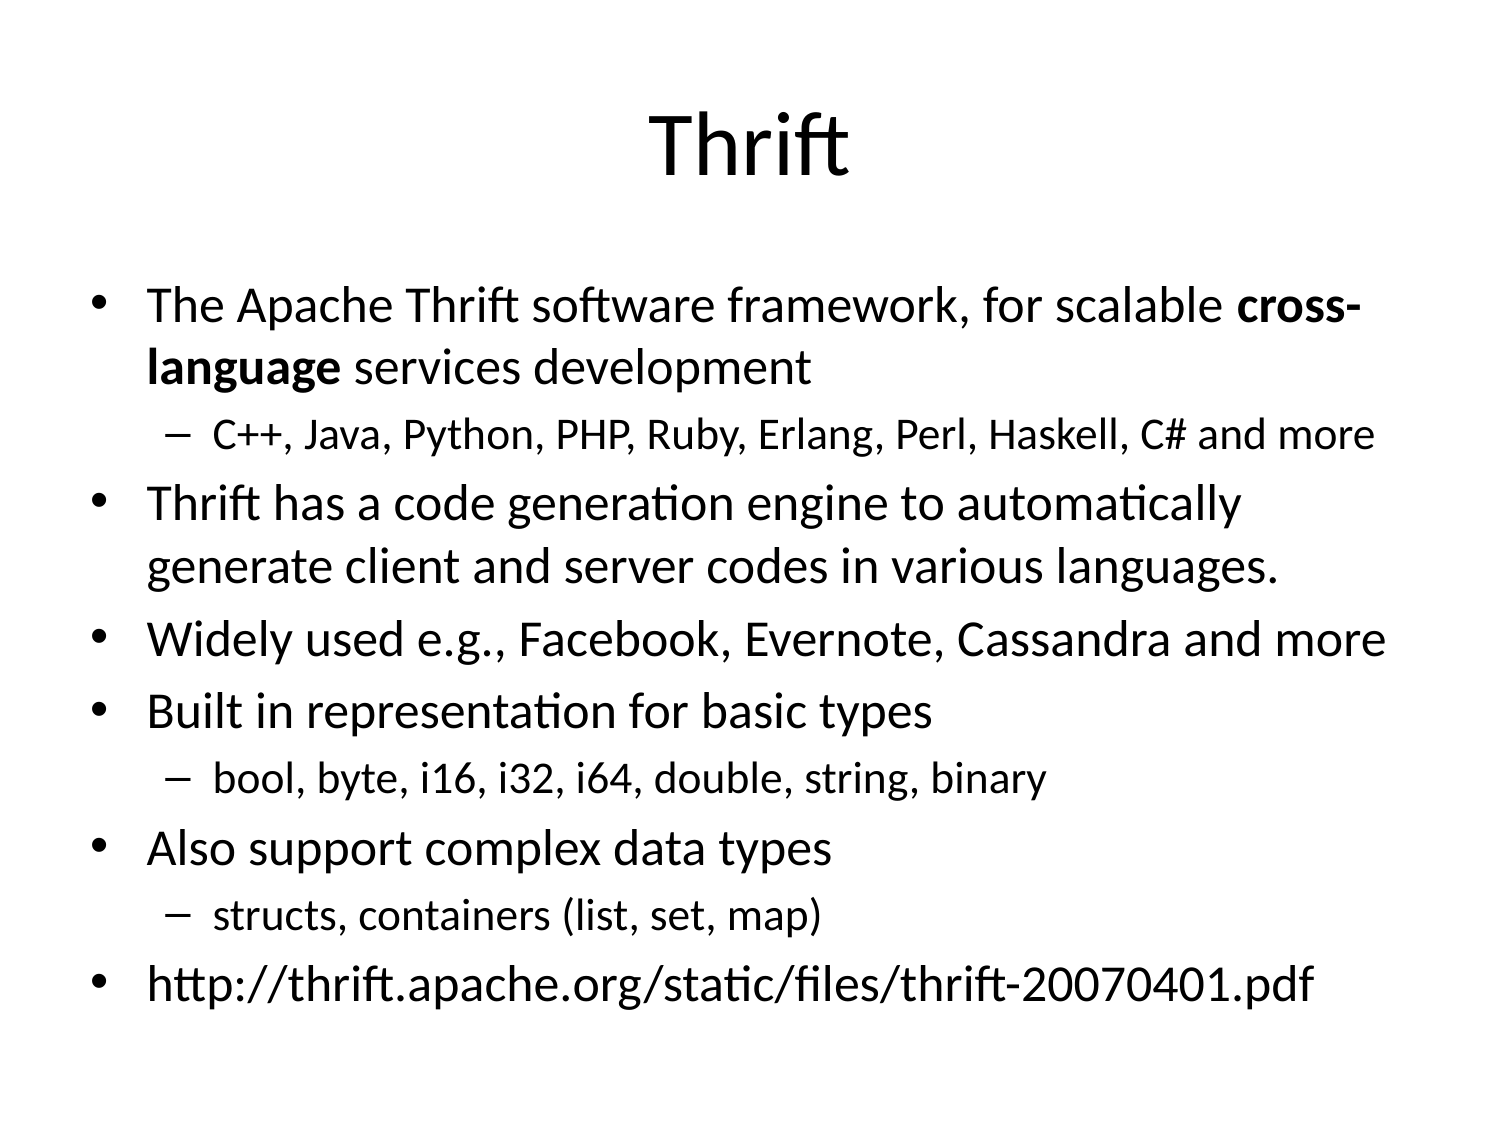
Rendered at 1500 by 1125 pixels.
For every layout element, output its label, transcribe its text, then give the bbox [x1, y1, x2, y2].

title Thrift [75, 45, 1425, 233]
list The Apache Thrift software framework, for scalable cross-language services development C++, Java, Python, PHP, Ruby, Erlang, Perl, Haskell, C# and more Thrift has a code generation engine to automatically generate client and server codes in various languages. Widely used e.g., Facebook, Evernote, Cassandra and more Built in representation for basic types bool, byte, i16, i32, i64, double, string, binary Also support complex data types structs, containers (list, set, map) http://thrift.apache.org/static/files/thrift-20070401.pdf [75, 262, 1425, 1075]
